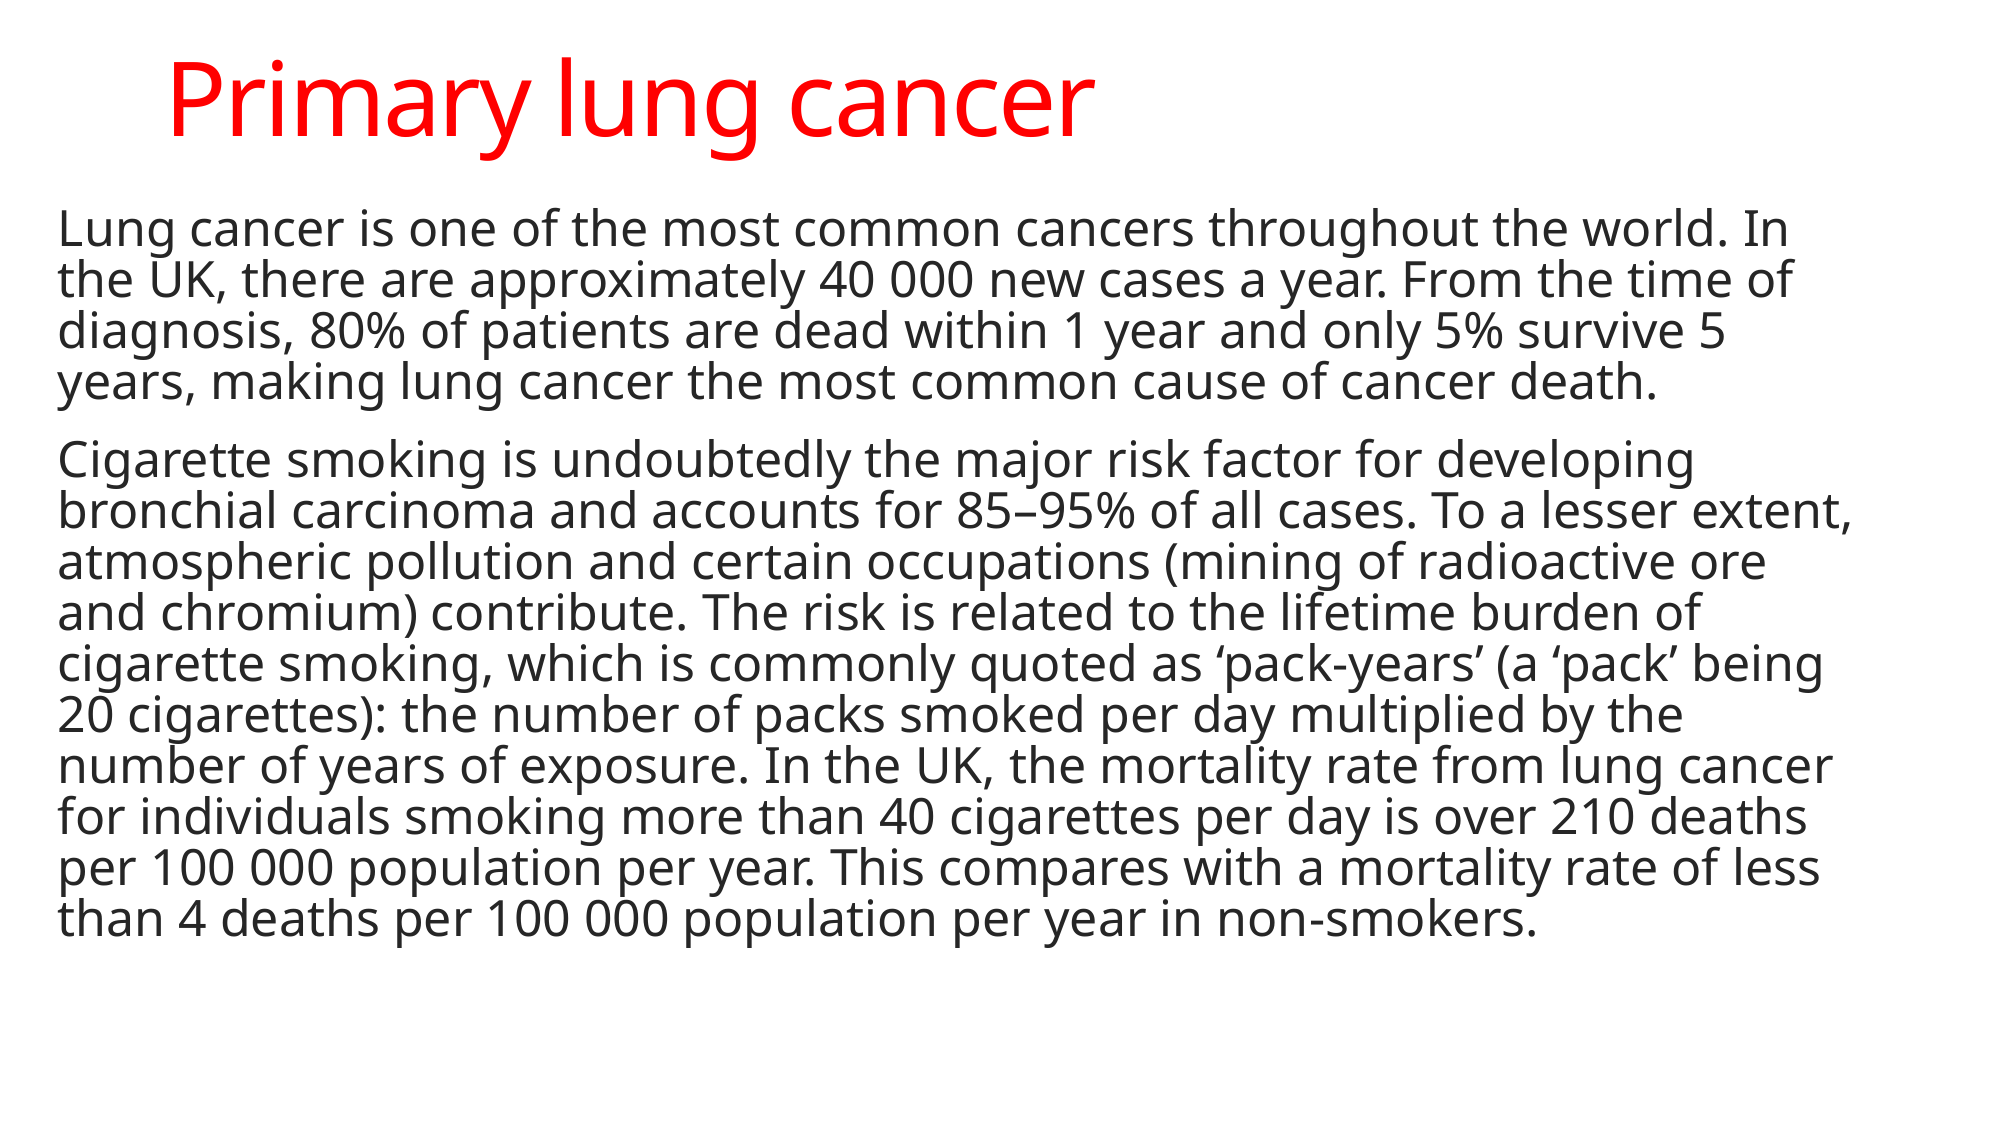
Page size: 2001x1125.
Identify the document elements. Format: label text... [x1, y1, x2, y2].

title Primary lung cancer [149, 44, 1851, 166]
list Lung cancer is one of the most common cancers throughout the world. In the UK, there are approximately 40 000 new cases a year. From the time of diagnosis, 80% of patients are dead within 1 year and only 5% survive 5 years, making lung cancer the most common cause of cancer death. Cigarette smoking is undoubtedly the major risk factor for developing bronchial carcinoma and accounts for 85–95% of all cases. To a lesser extent, atmospheric pollution and certain occupations (mining of radioactive ore and chromium) contribute. The risk is related to the lifetime burden of cigarette smoking, which is commonly quoted as ‘pack-years’ (a ‘pack’ being 20 cigarettes): the number of packs smoked per day multiplied by the number of years of exposure. In the UK, the mortality rate from lung cancer for individuals smoking more than 40 cigarettes per day is over 210 deaths per 100 000 population per year. This compares with a mortality rate of less than 4 deaths per 100 000 population per year in non-smokers. [42, 198, 1882, 1091]
